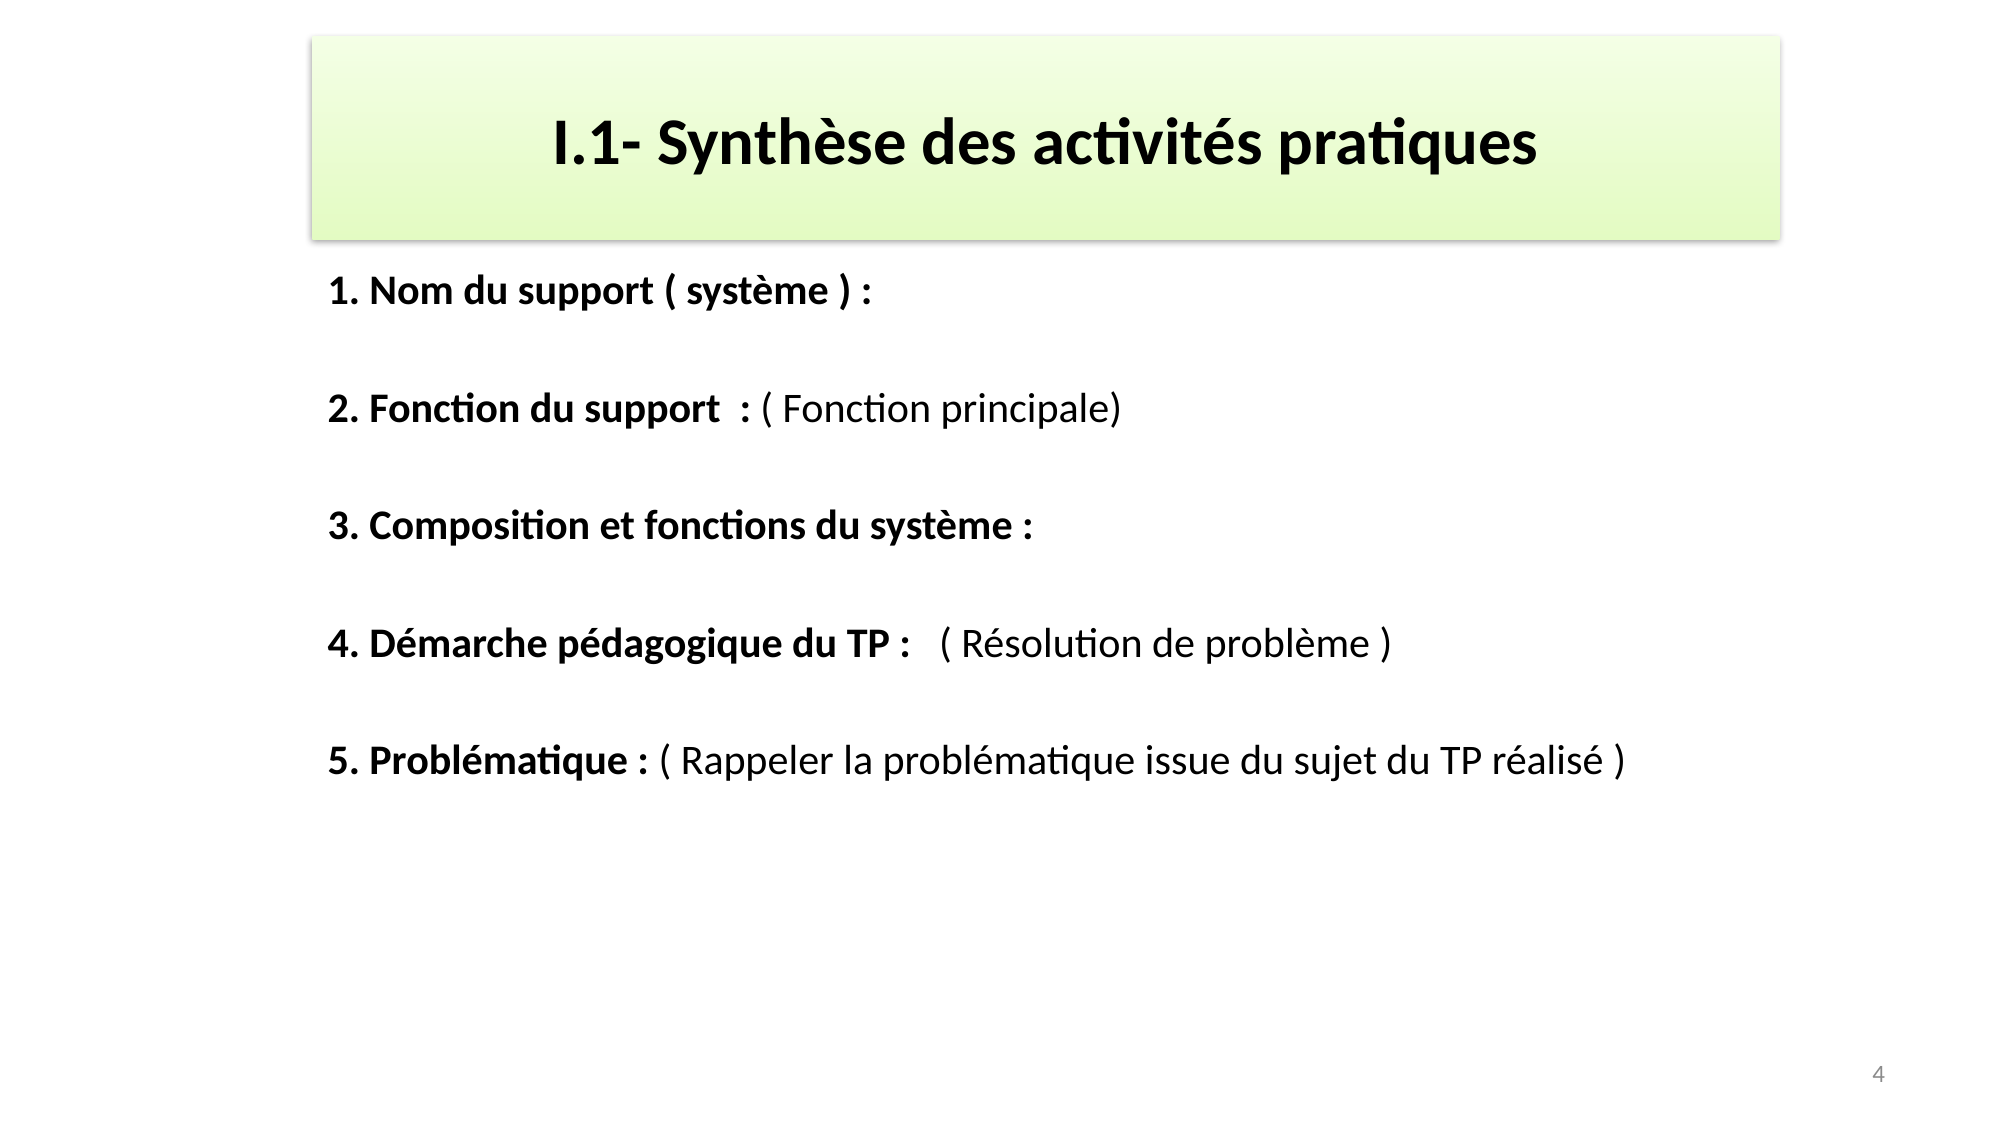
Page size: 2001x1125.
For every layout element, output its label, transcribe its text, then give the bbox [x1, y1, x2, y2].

list 1. Nom du support ( système ) : 2. Fonction du support : ( Fonction principale) 3. Composition et fonctions du système : 4. Démarche pédagogique du TP : ( Résolution de problème ) 5. Problématique : ( Rappeler la problématique issue du sujet du TP réalisé ) [312, 255, 1780, 953]
title I.1- Synthèse des activités pratiques [312, 36, 1780, 240]
slide_number 4 [1433, 1042, 1900, 1103]
